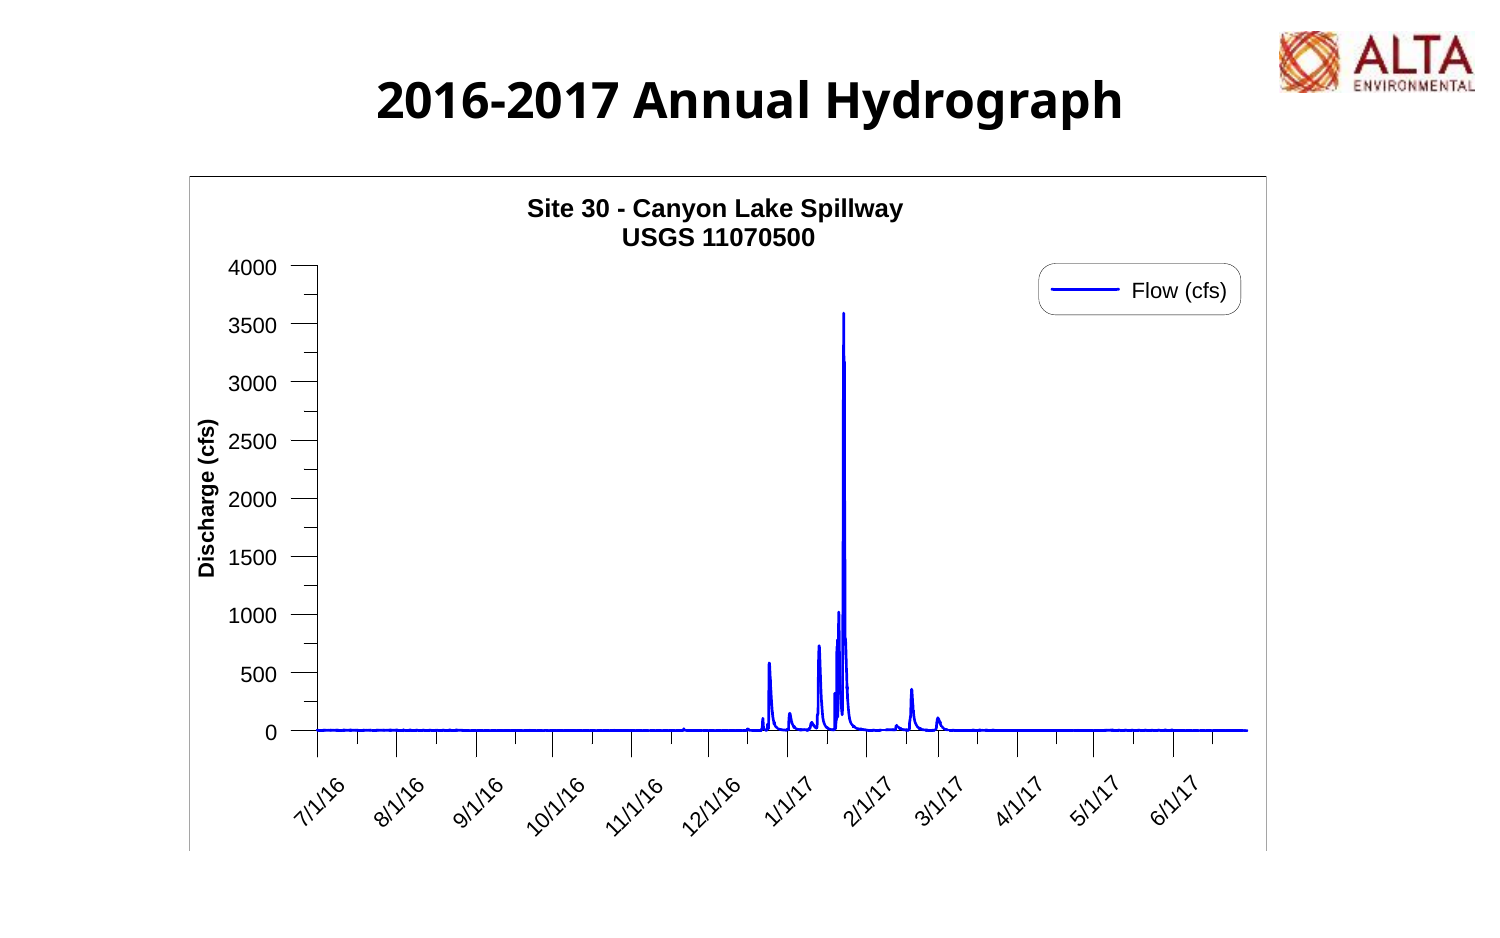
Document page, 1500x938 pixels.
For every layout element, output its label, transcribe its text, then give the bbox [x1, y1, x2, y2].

title 2016-2017 Annual Hydrograph [273, 58, 1227, 146]
picture [1279, 31, 1475, 93]
picture [189, 175, 1267, 851]
